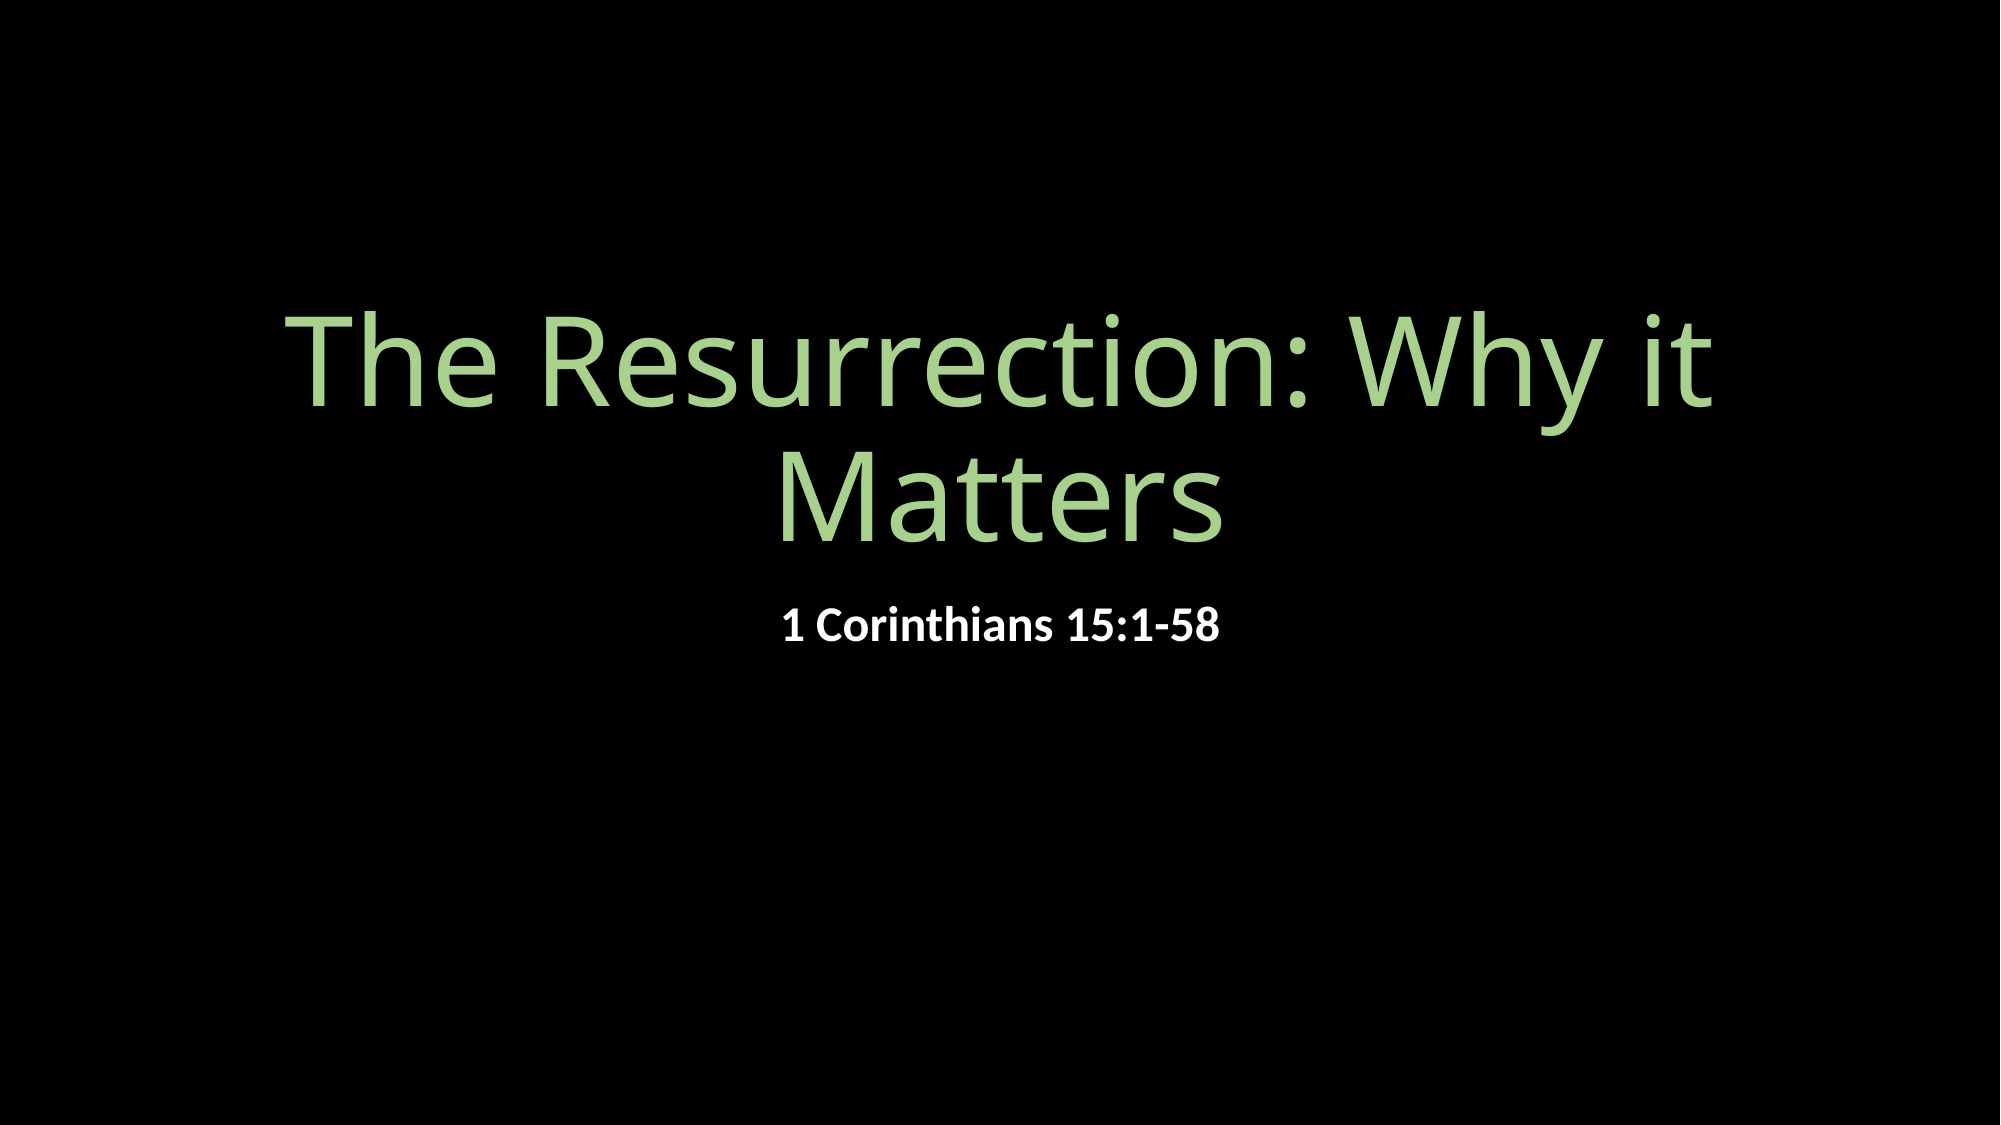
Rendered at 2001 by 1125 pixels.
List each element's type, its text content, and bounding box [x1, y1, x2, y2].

subtitle 1 Corinthians 15:1-58 [249, 590, 1750, 863]
title The Resurrection: Why it Matters [249, 184, 1750, 576]
